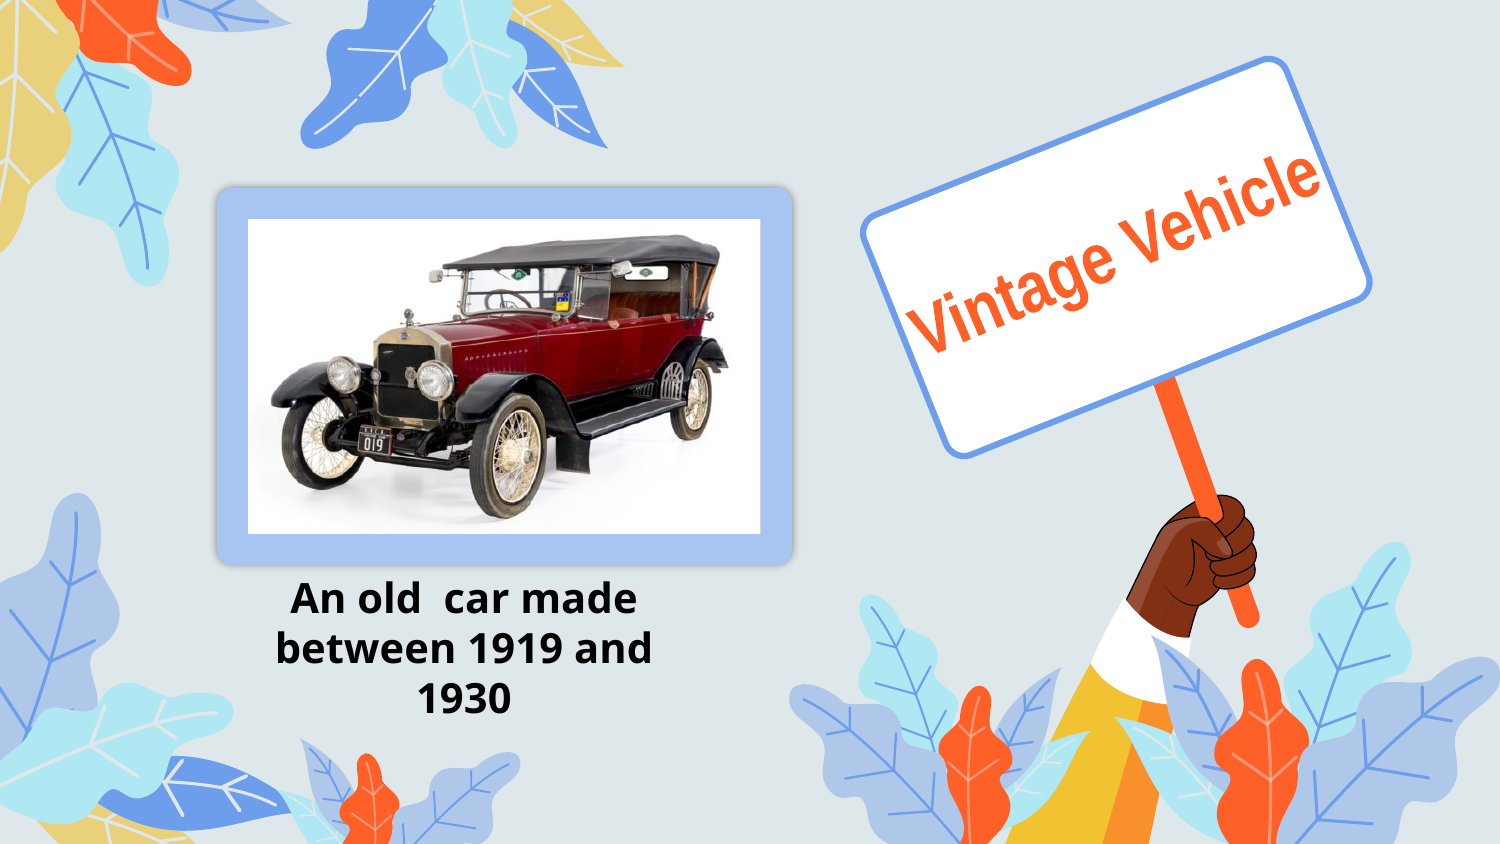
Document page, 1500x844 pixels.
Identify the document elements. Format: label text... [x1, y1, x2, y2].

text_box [1134, 520, 1489, 844]
subtitle An old car made between 1919 and 1930 [242, 631, 687, 737]
picture [247, 218, 761, 534]
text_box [860, 58, 1373, 844]
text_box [798, 577, 1075, 844]
